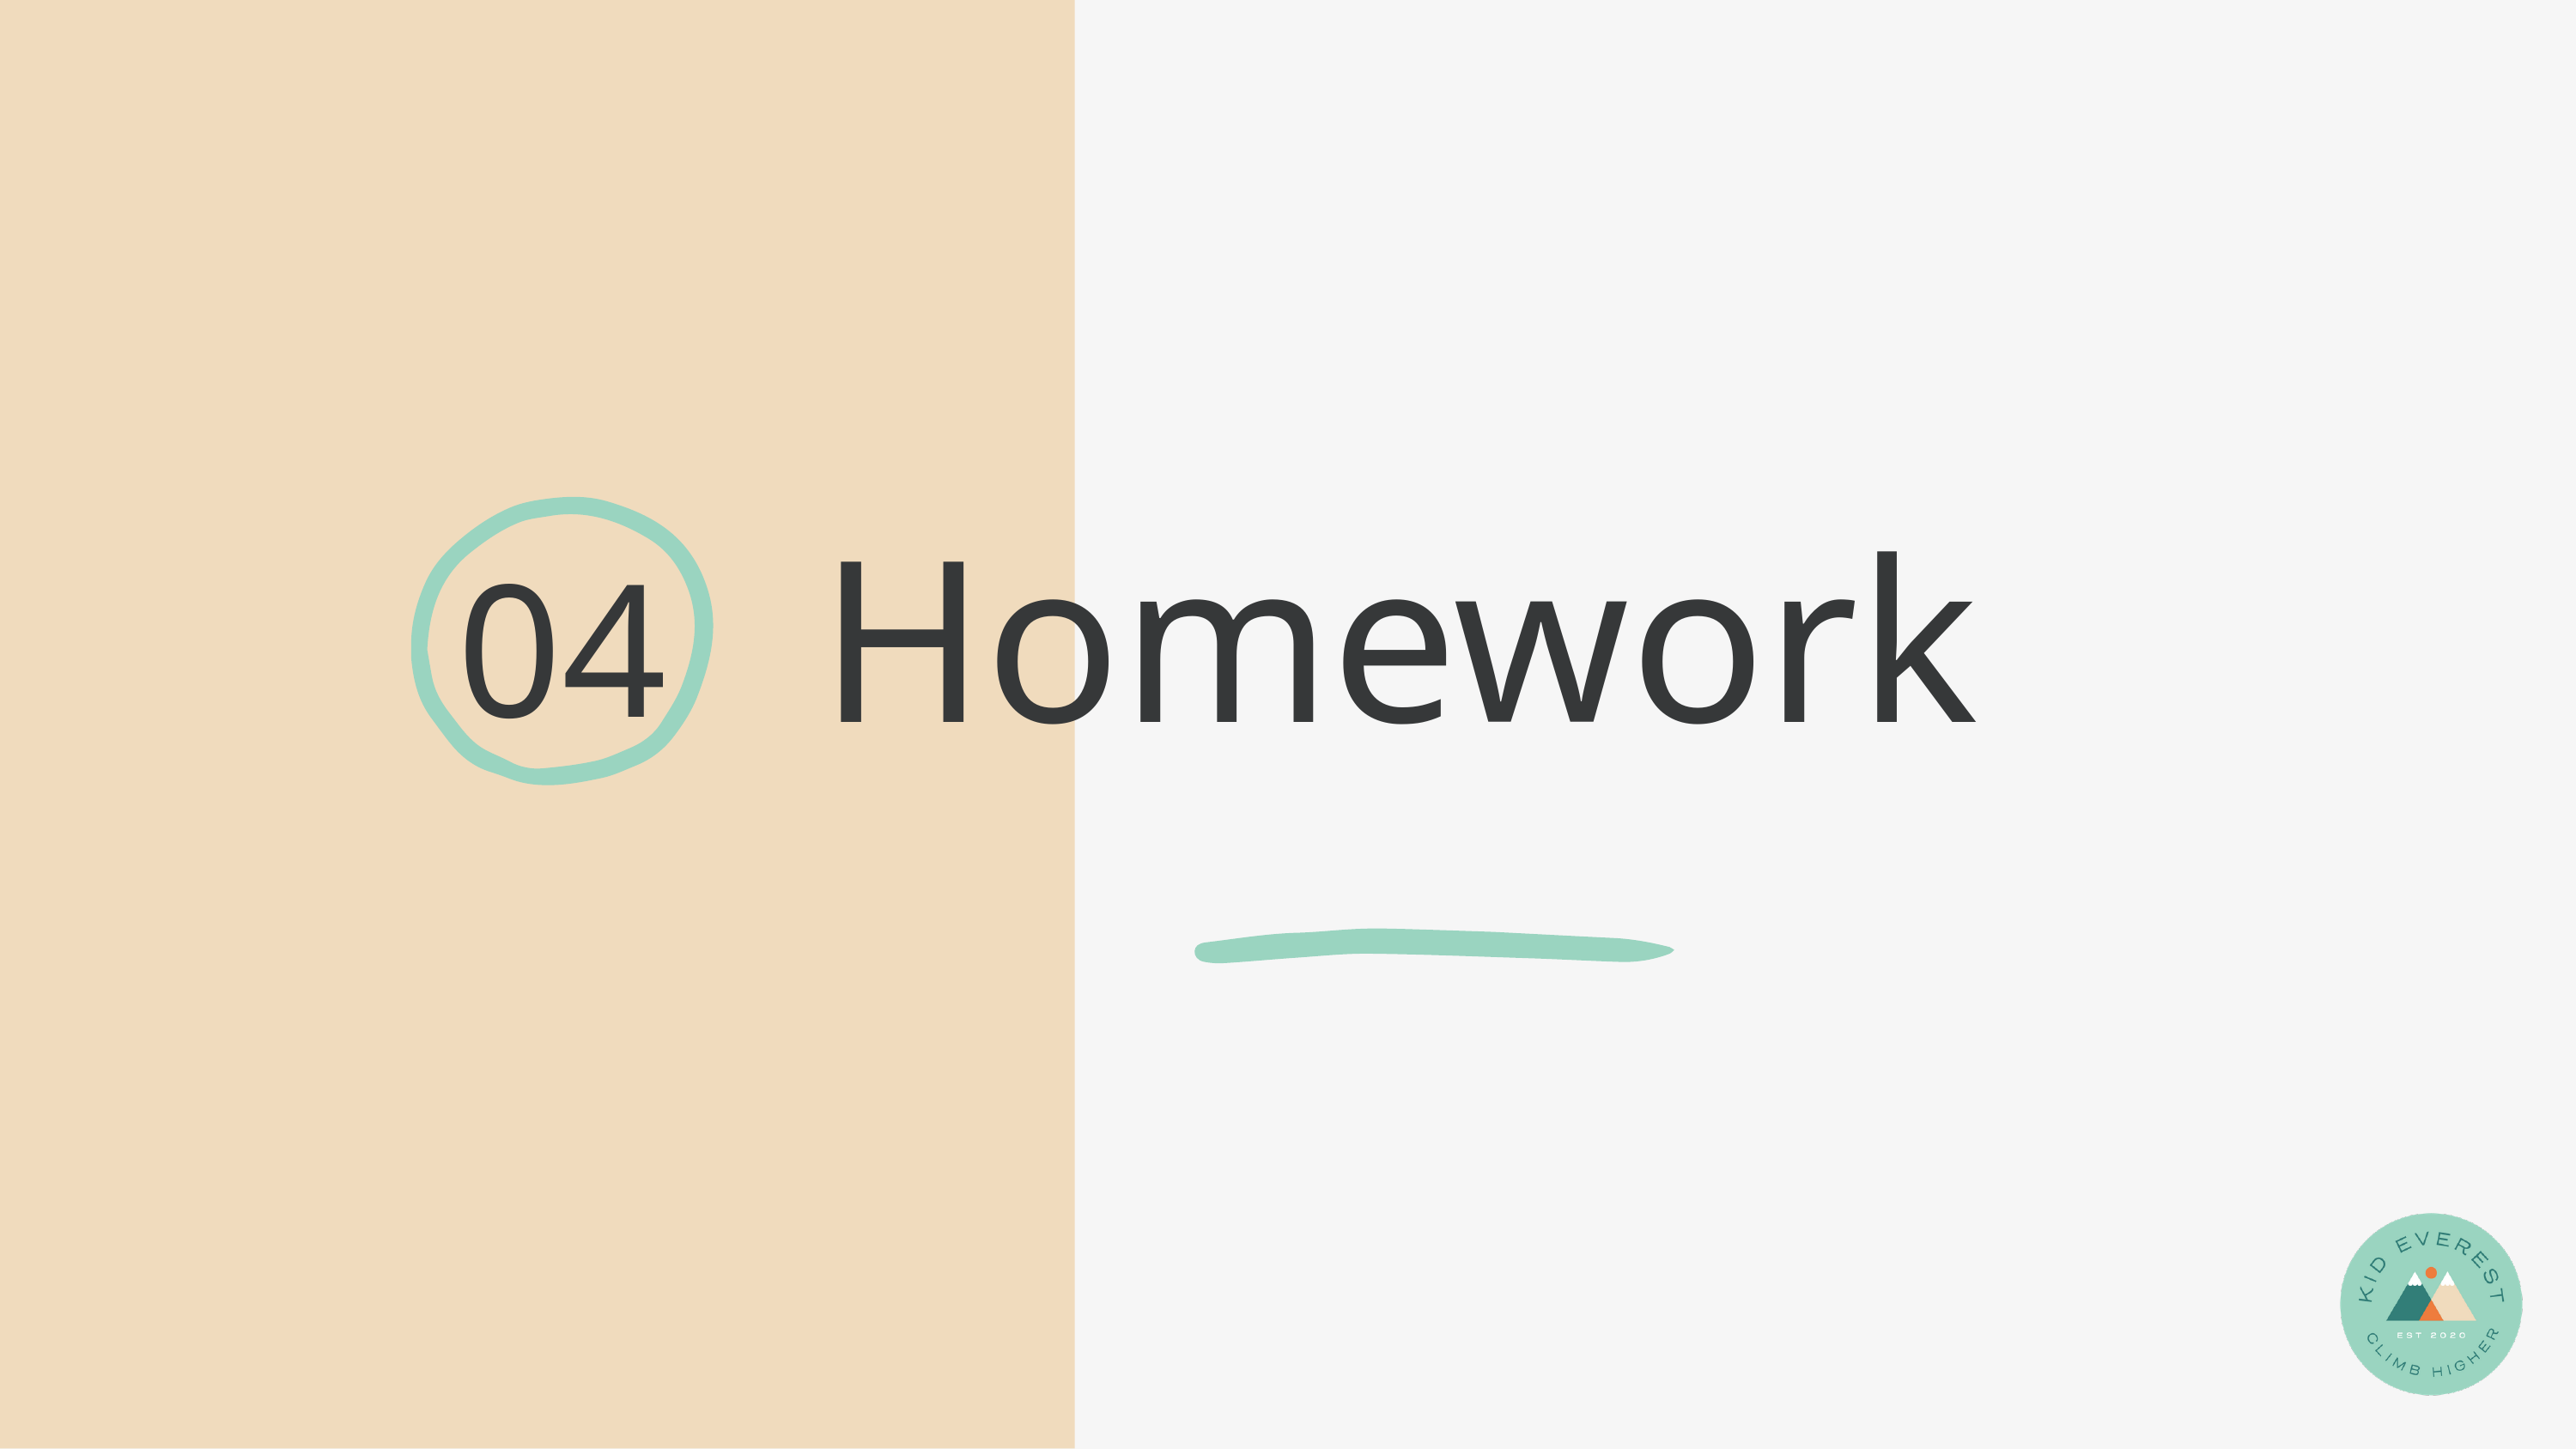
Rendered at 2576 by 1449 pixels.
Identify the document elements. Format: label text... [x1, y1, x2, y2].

picture [2320, 1193, 2542, 1415]
picture [410, 496, 714, 786]
picture [1194, 928, 1674, 975]
text_box Homework [819, 484, 2530, 767]
text_box [0, 0, 1075, 1449]
